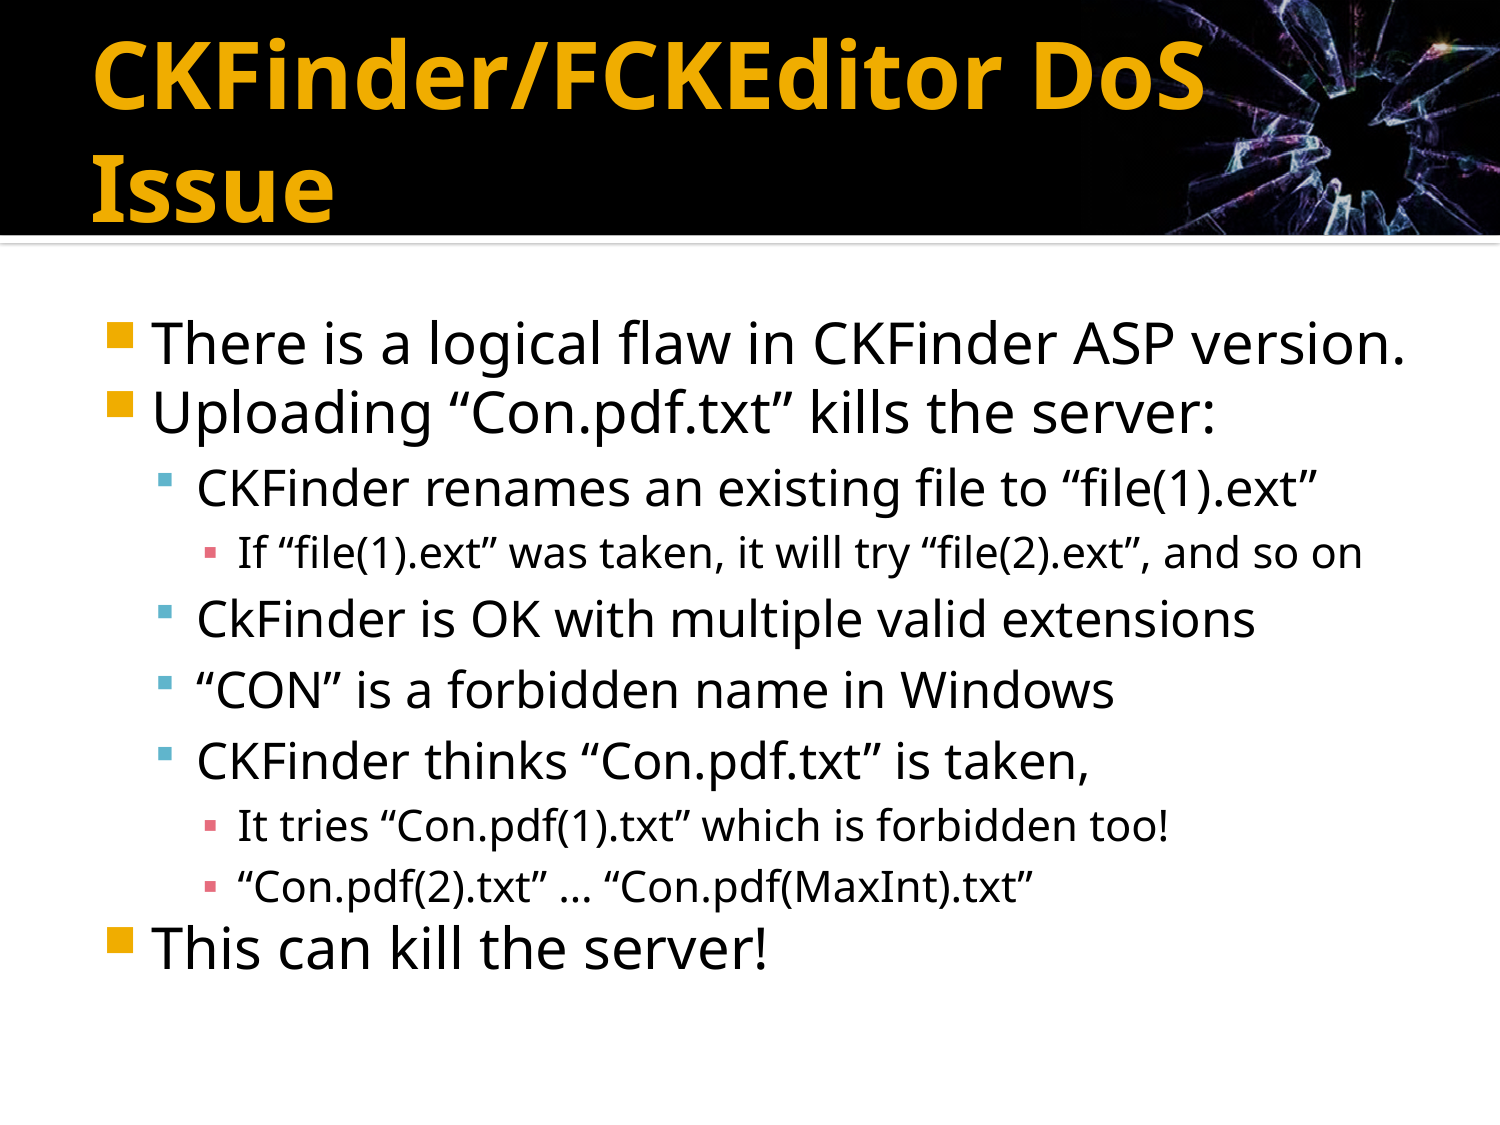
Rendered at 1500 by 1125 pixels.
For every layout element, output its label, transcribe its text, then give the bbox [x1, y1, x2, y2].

picture [1080, 0, 1500, 235]
list There is a logical flaw in CKFinder ASP version. Uploading “Con.pdf.txt” kills the server: CKFinder renames an existing file to “file(1).ext” If “file(1).ext” was taken, it will try “file(2).ext”, and so on CkFinder is OK with multiple valid extensions “CON” is a forbidden name in Windows CKFinder thinks “Con.pdf.txt” is taken, It tries “Con.pdf(1).txt” which is forbidden too! “Con.pdf(2).txt” … “Con.pdf(MaxInt).txt” This can kill the server! [75, 291, 1425, 1050]
title CKFinder/FCKEditor DoS Issue [75, 25, 1425, 231]
